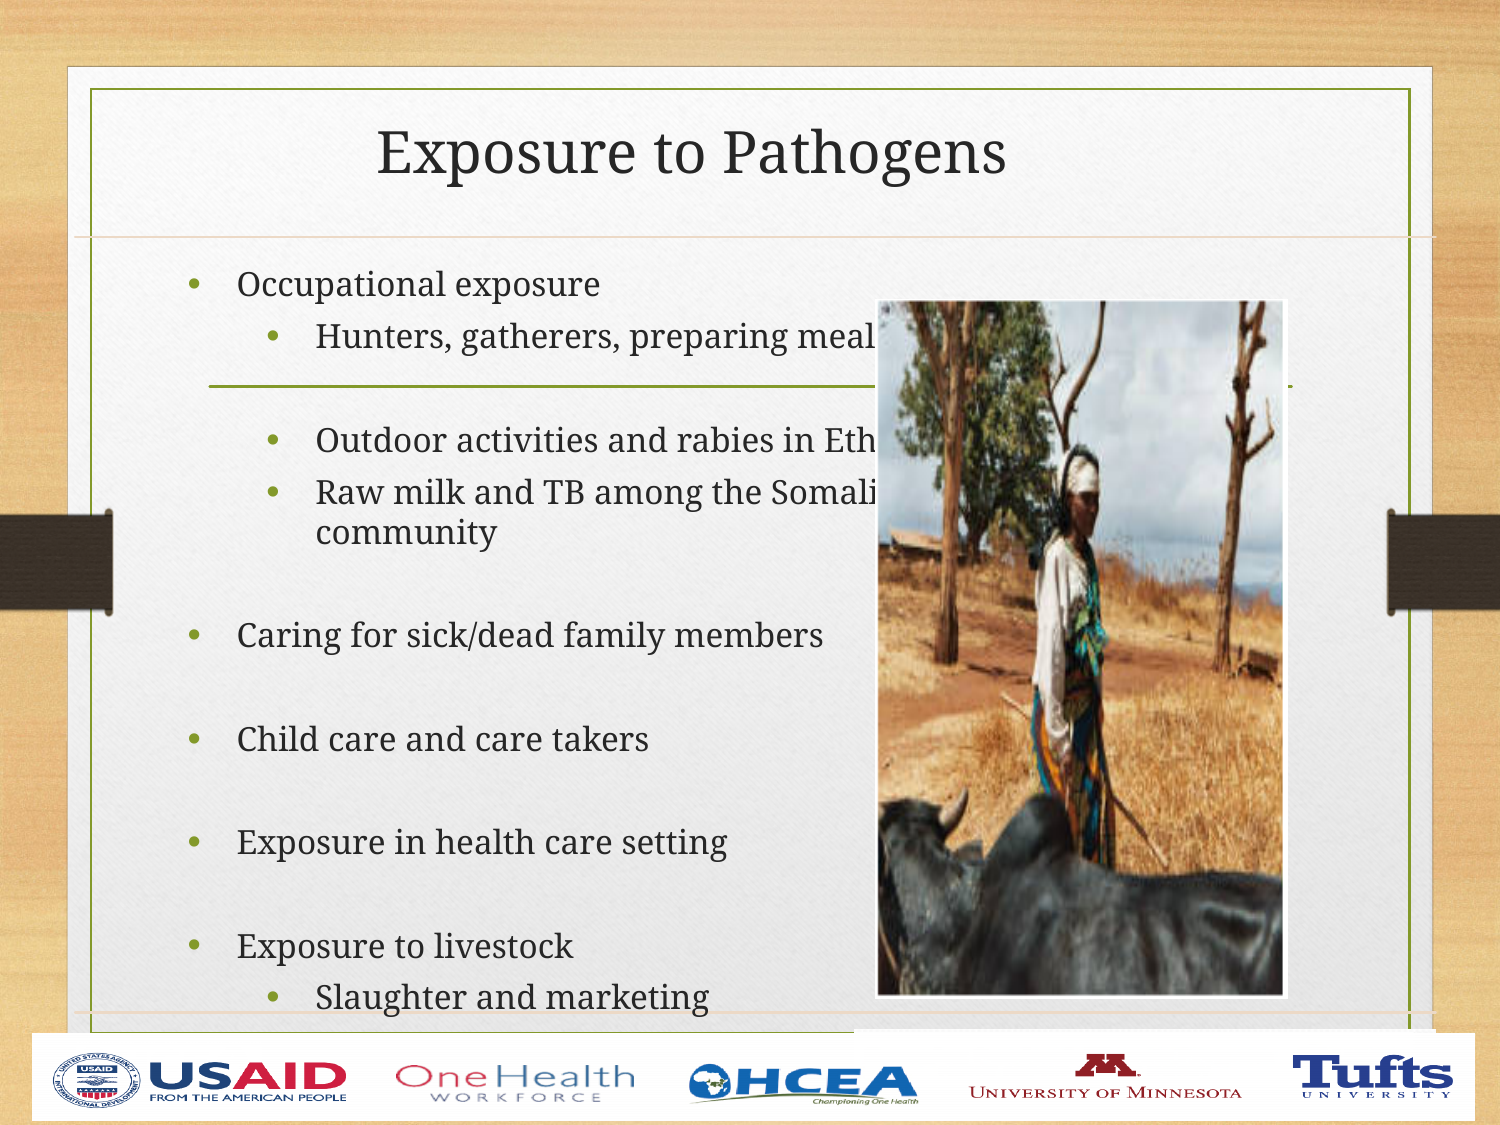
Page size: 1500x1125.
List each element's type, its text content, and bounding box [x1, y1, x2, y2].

picture [0, 0, 1500, 1125]
title Exposure to Pathogens [99, 112, 1300, 188]
list Occupational exposure Hunters, gatherers, preparing meals Outdoor activities and rabies in Ethiopia Raw milk and TB among the Somali community Caring for sick/dead family members Child care and care takers Exposure in health care setting Exposure to livestock Slaughter and marketing [172, 149, 998, 1025]
